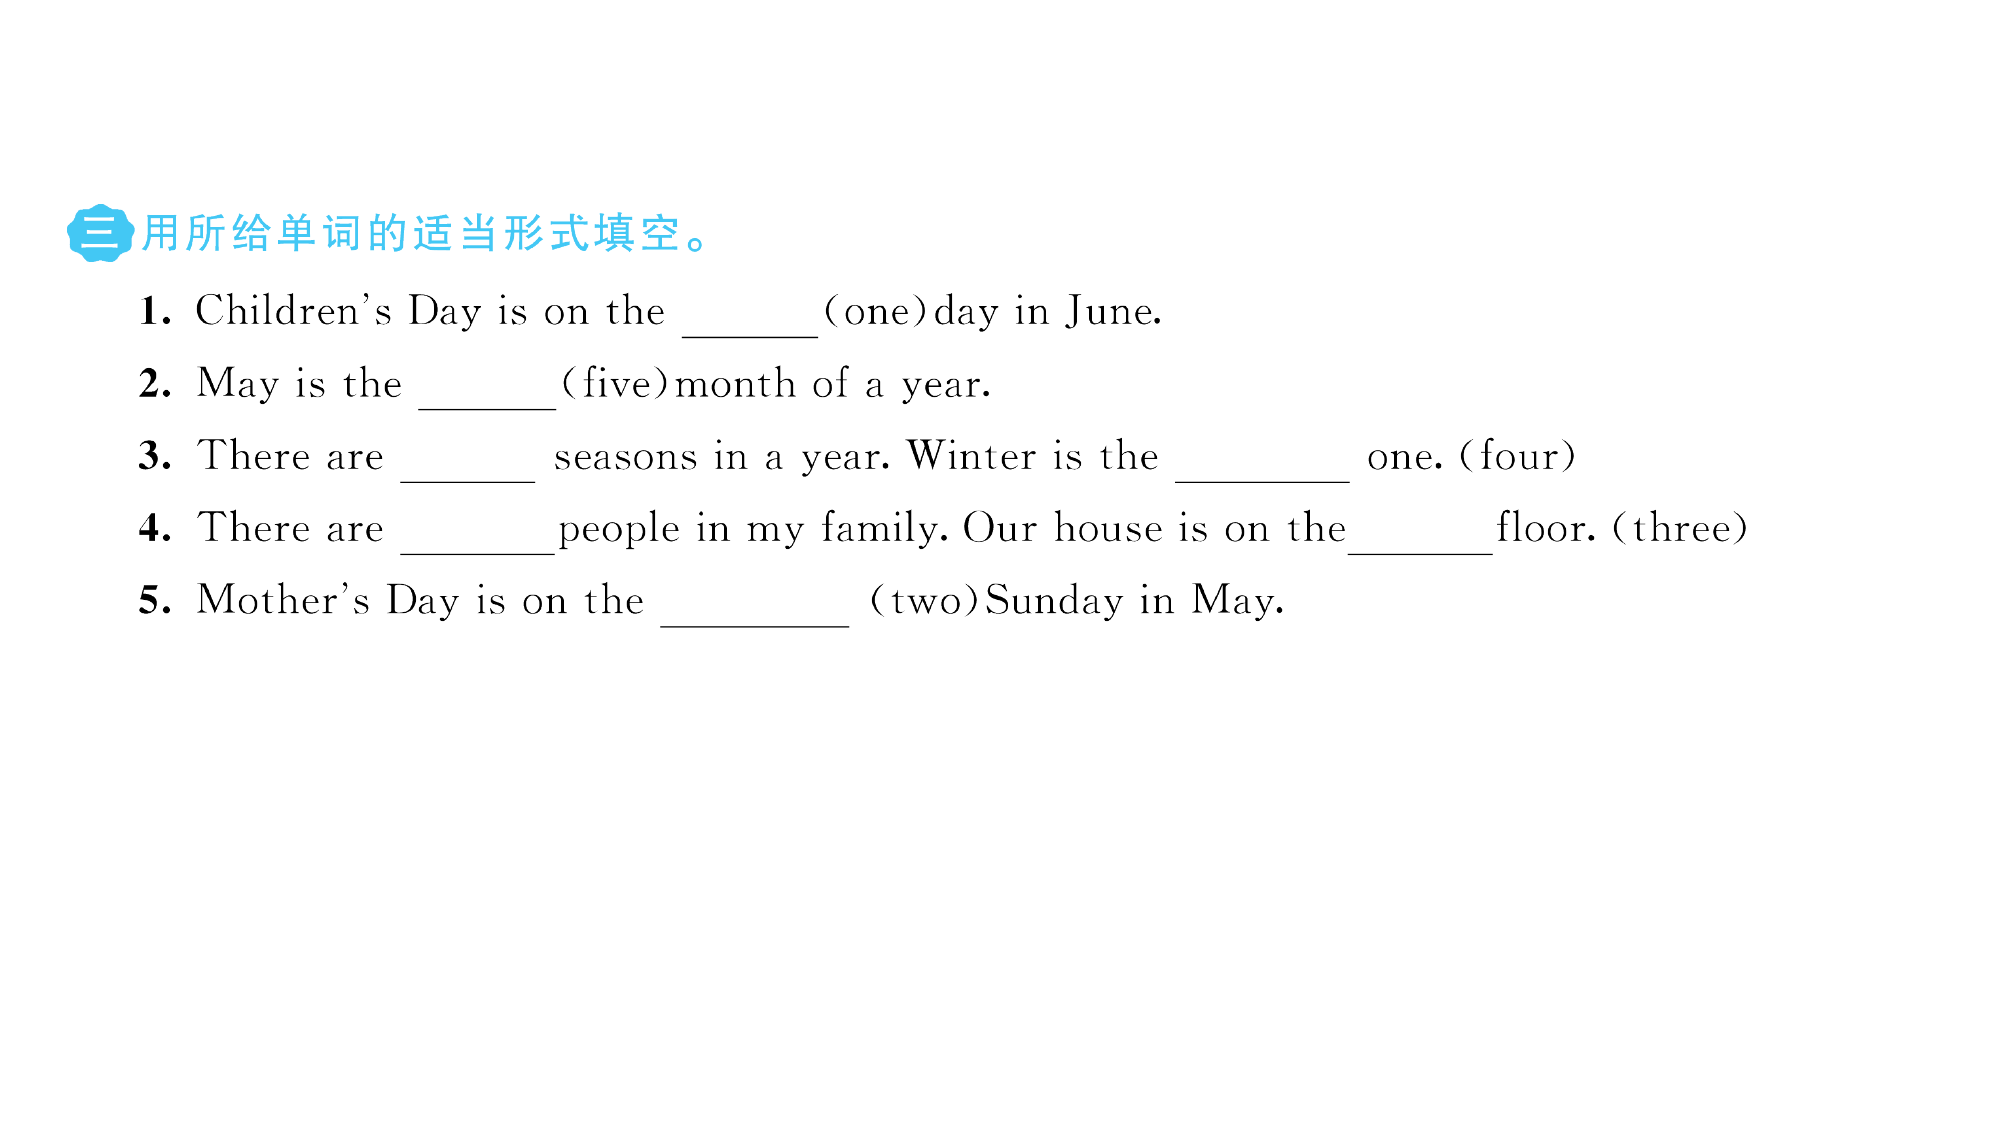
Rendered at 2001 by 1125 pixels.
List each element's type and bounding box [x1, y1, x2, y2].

picture [63, 195, 1954, 639]
